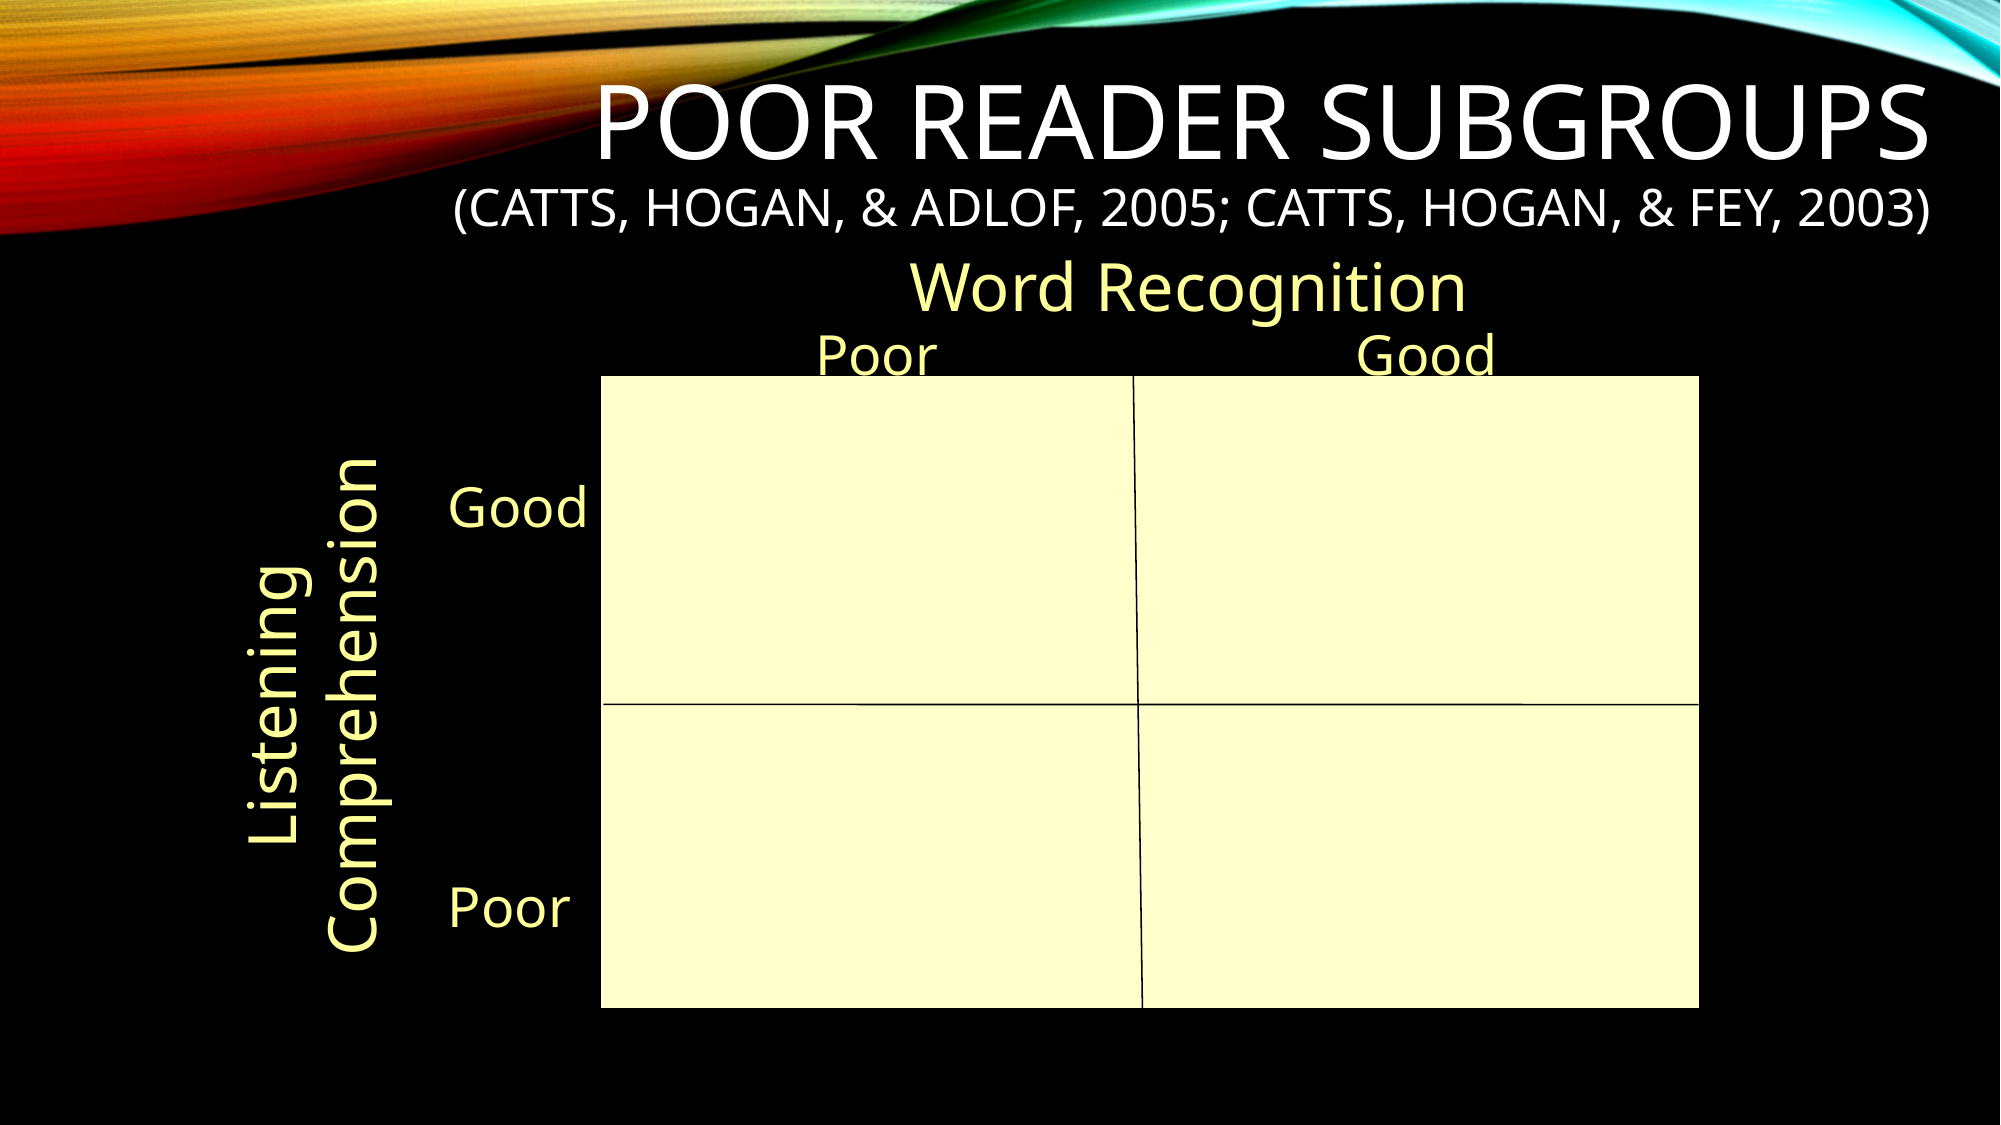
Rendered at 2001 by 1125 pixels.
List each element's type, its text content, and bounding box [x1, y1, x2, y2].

text_box Poor [616, 312, 1137, 594]
text_box [600, 374, 1700, 1009]
text_box Good Poor [432, 198, 605, 947]
title Poor Reader Subgroups (Catts, Hogan, & Adlof, 2005; Catts, Hogan, & Fey, 2003) [431, 54, 1948, 254]
picture [0, 0, 2000, 237]
text_box Listening Comprehension [222, 440, 397, 972]
text_box Good [1166, 312, 1687, 594]
text_box Word Recognition [894, 237, 1485, 332]
